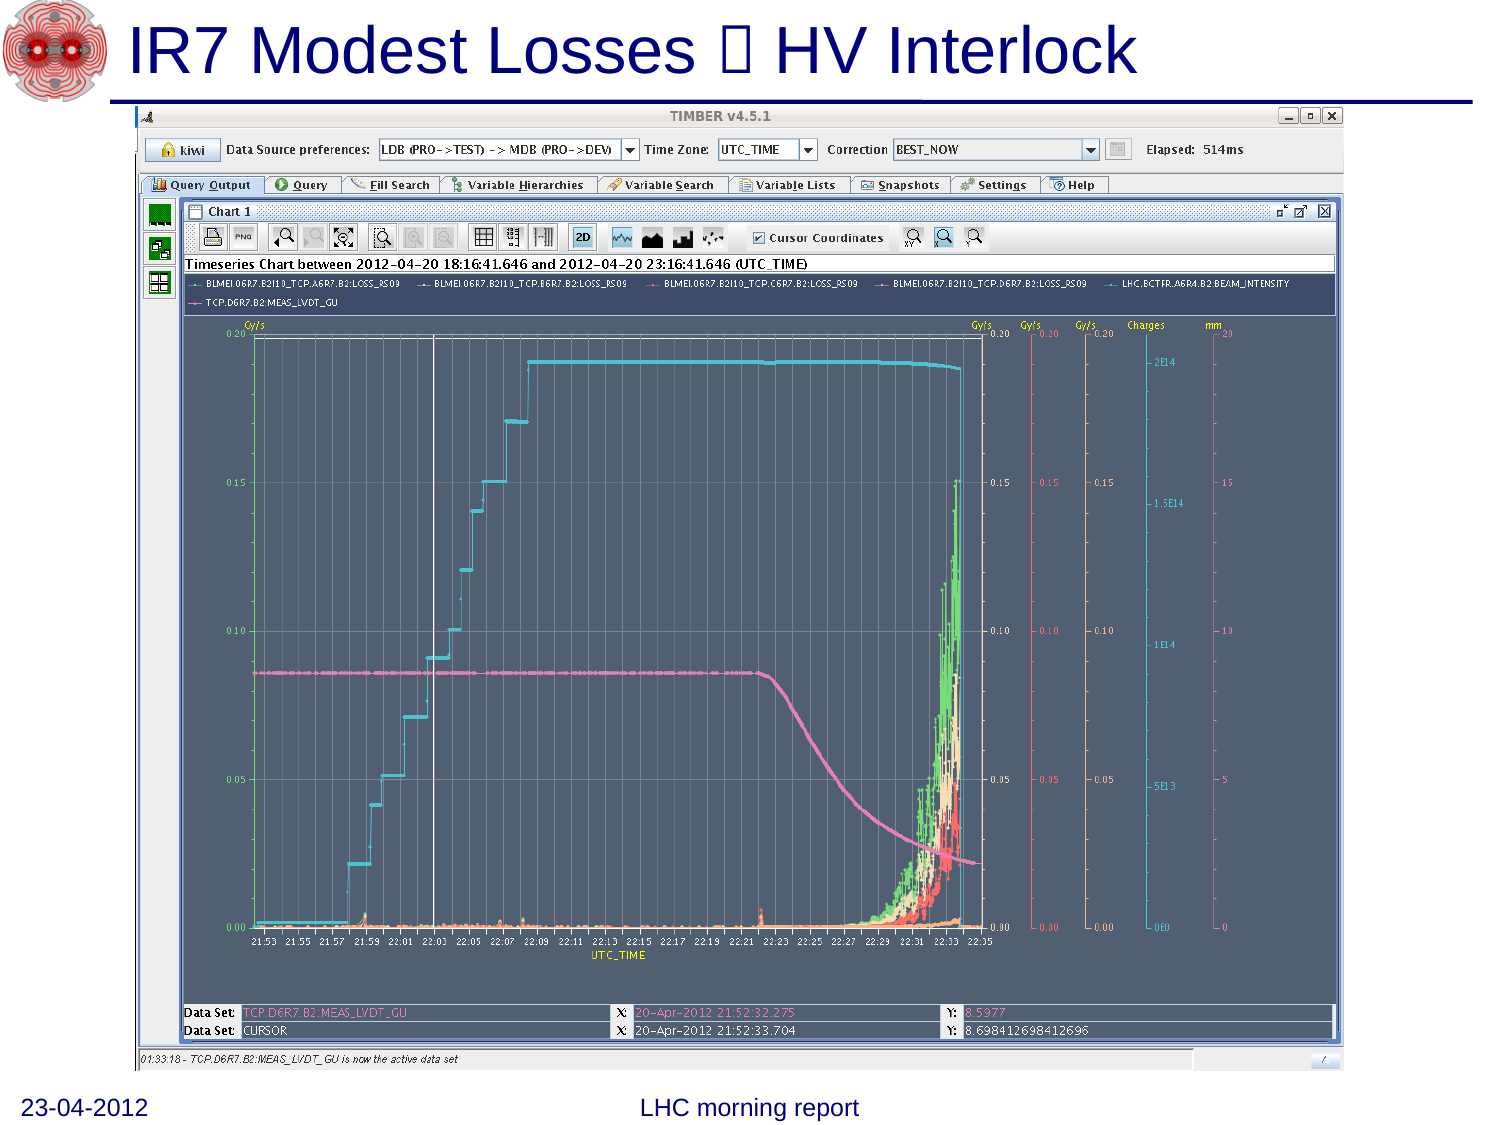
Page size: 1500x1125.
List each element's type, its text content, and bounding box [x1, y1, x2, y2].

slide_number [5, 1085, 356, 1125]
picture [135, 106, 1344, 1071]
picture [0, 0, 108, 103]
title IR7 Modest Losses  HV Interlock [111, 3, 1463, 91]
footer LHC morning report [512, 1087, 988, 1125]
